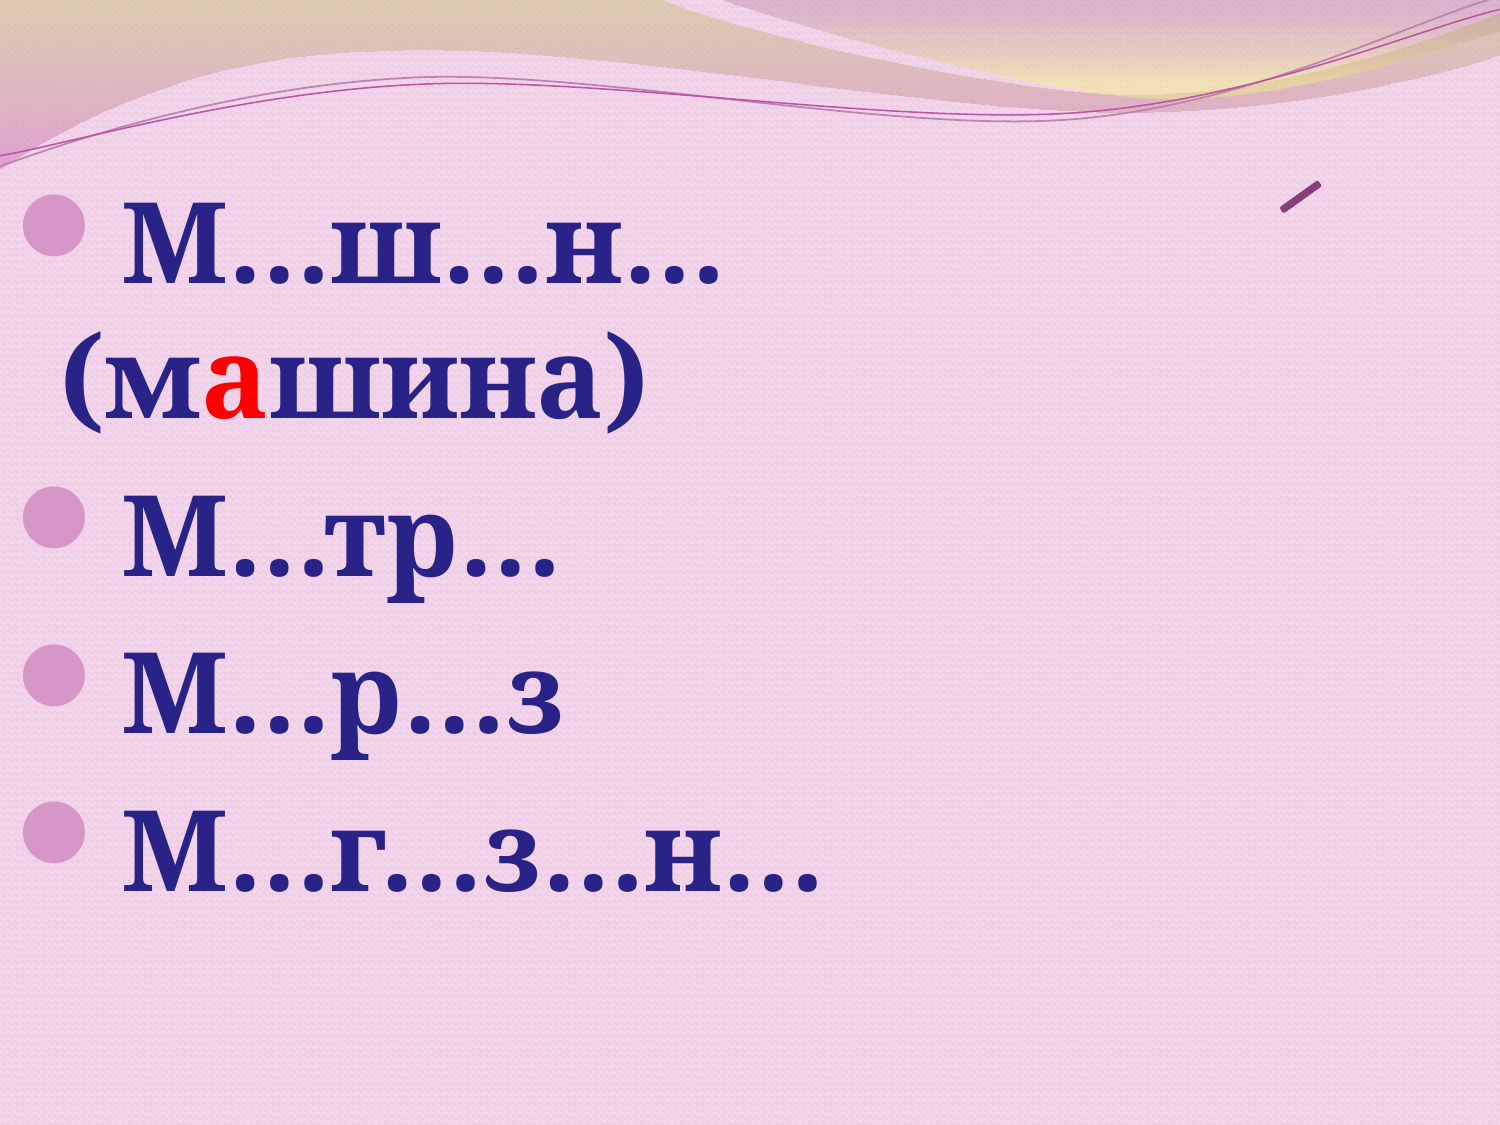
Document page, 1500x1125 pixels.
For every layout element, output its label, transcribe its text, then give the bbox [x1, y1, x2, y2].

text_box [1280, 180, 1322, 213]
list М…ш…н… (машина) М…тр… М…р…з М…г…з…н… [0, 164, 1500, 952]
